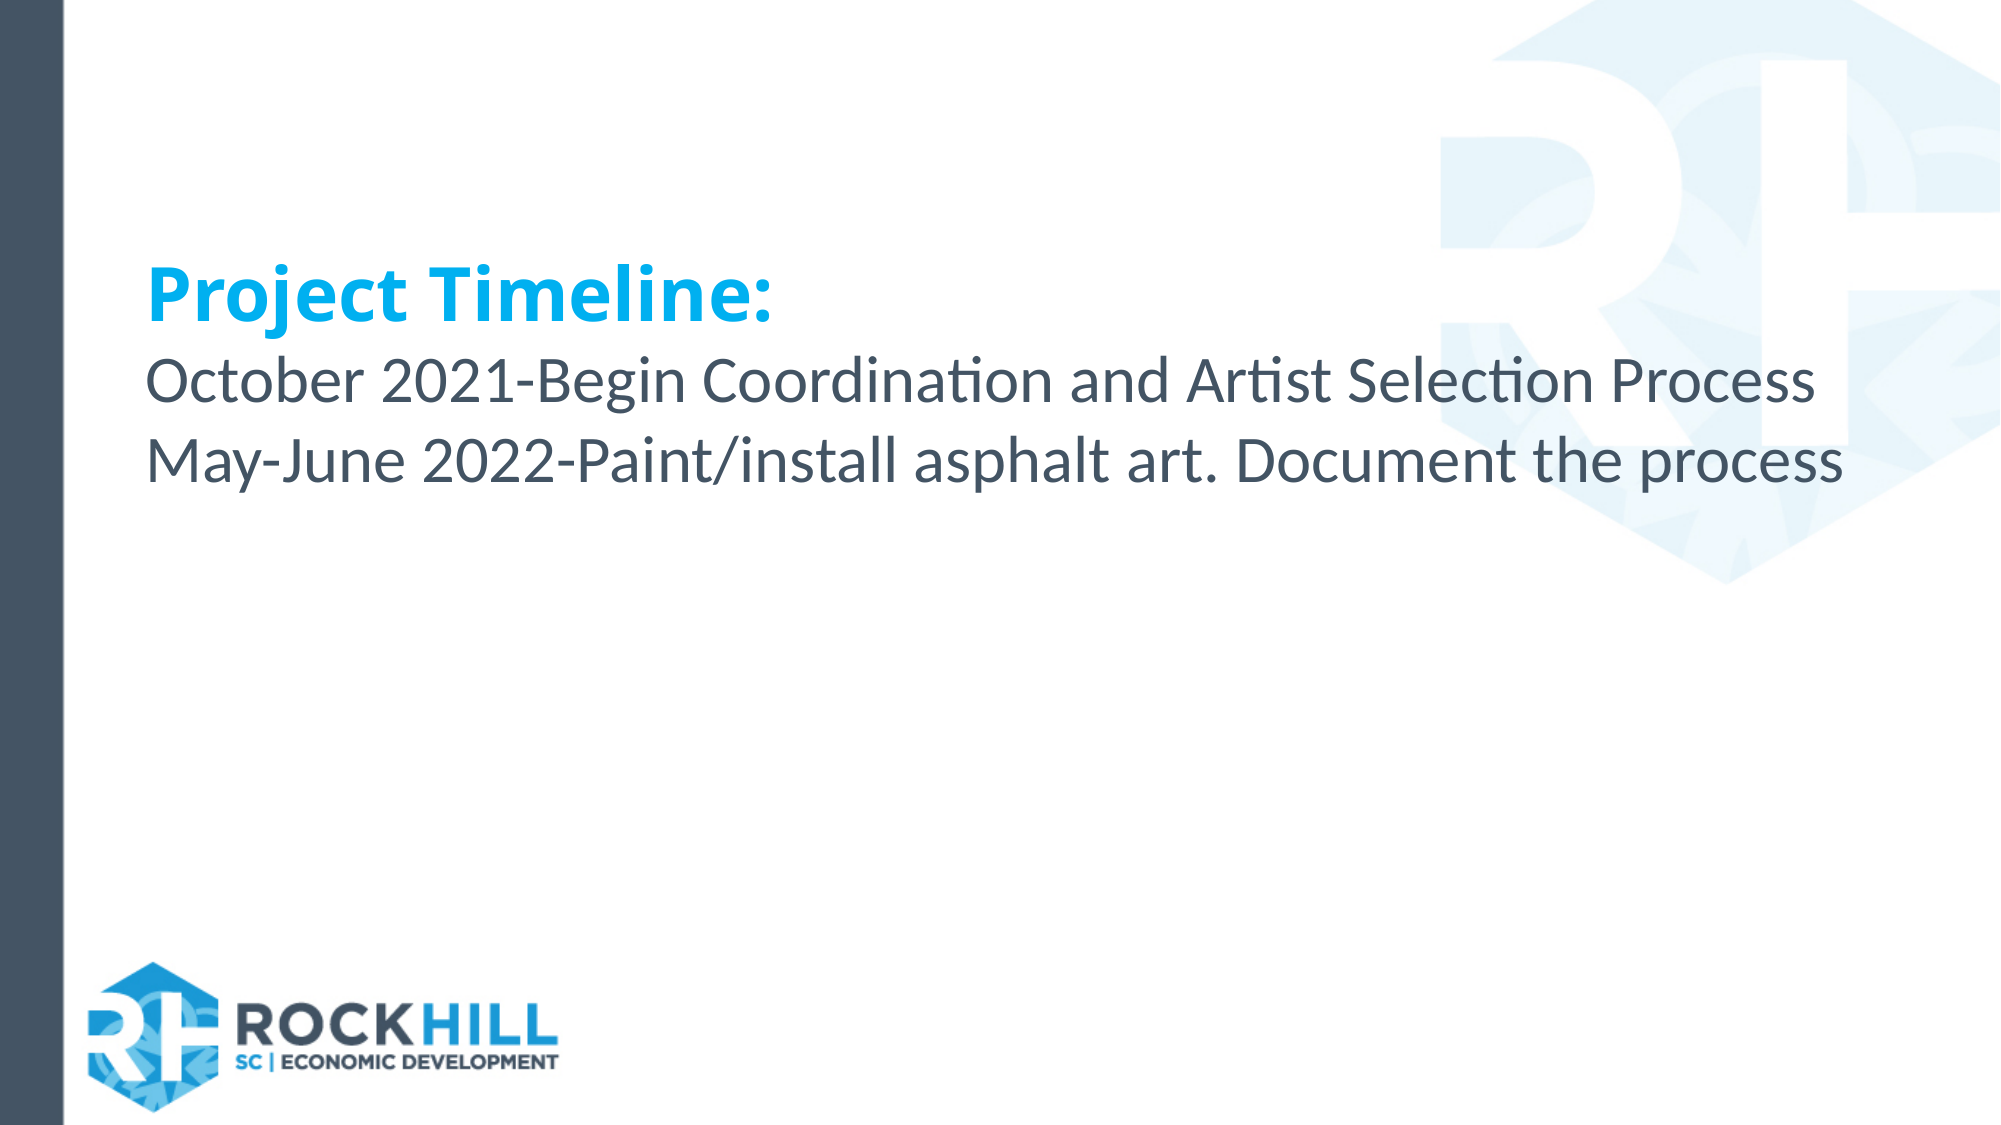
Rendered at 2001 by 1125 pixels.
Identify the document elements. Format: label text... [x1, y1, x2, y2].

text_box Project Timeline: October 2021-Begin Coordination and Artist Selection Process May-June 2022-Paint/install asphalt art. Document the process [130, 238, 2000, 504]
picture [0, 0, 2001, 1125]
